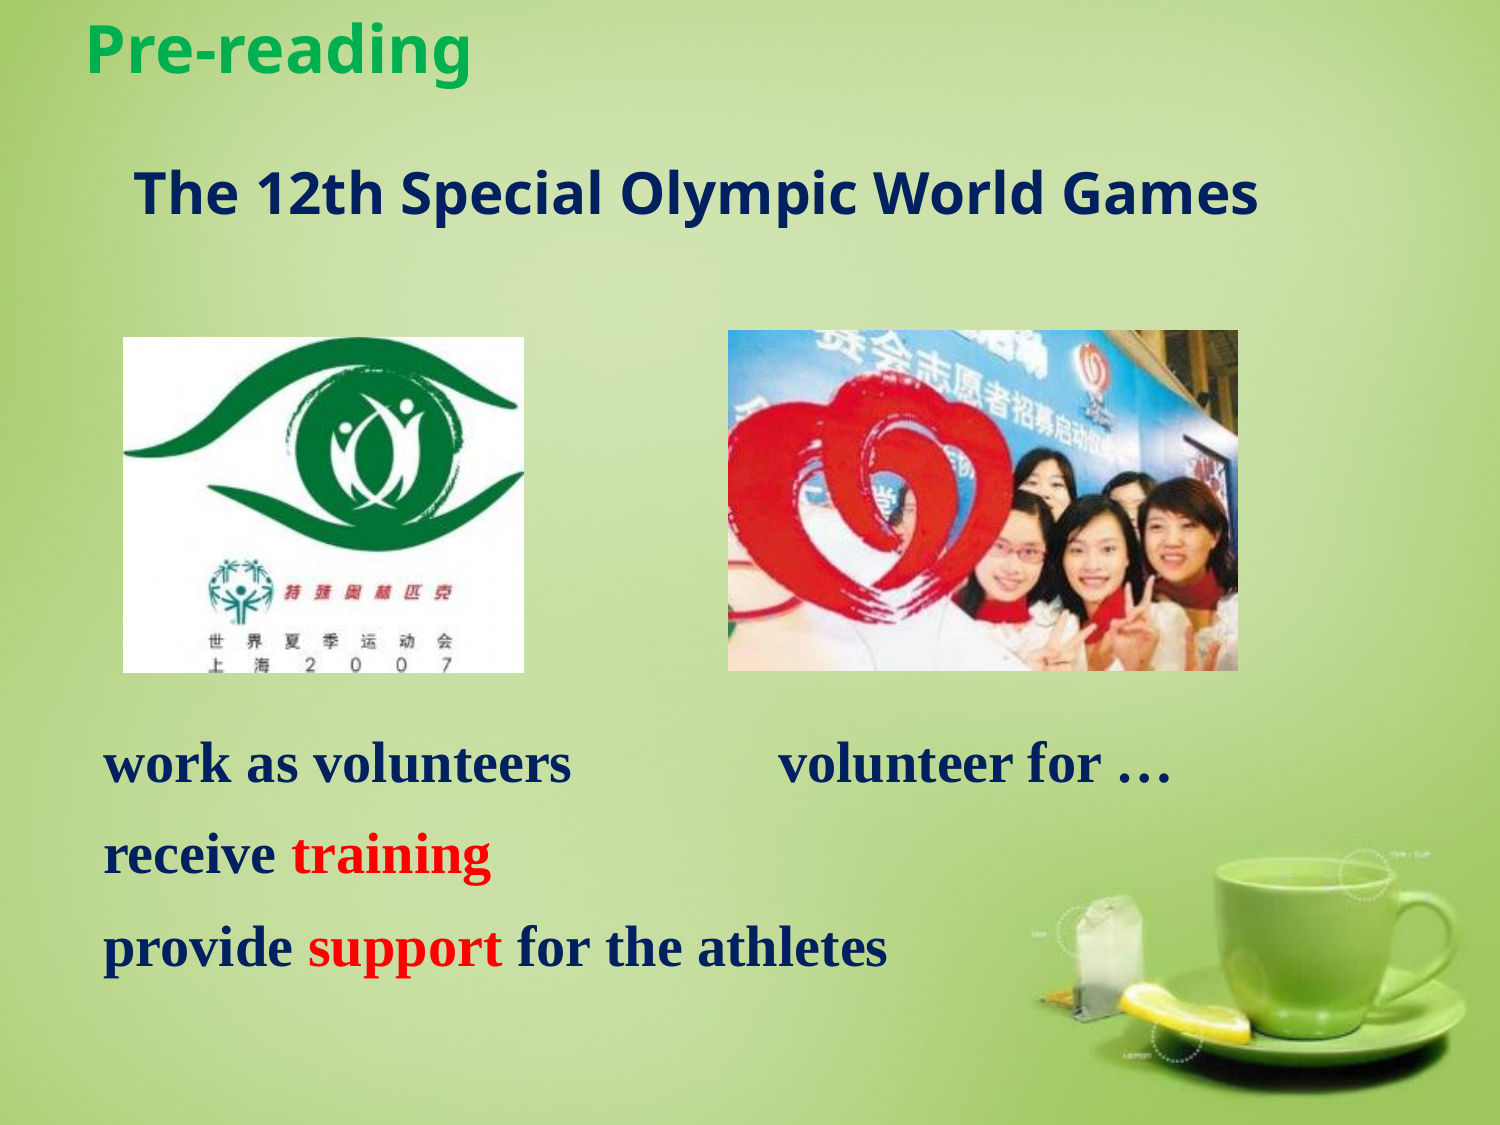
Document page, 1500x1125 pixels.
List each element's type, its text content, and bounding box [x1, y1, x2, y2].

text_box Pre-reading [53, 0, 532, 95]
text_box The 12th Special Olympic World Games [118, 148, 1336, 234]
text_box work as volunteers [88, 716, 691, 802]
picture [0, 0, 1500, 1125]
text_box provide support for the athletes [88, 900, 963, 986]
text_box volunteer for … [763, 716, 1236, 802]
text_box receive training [88, 807, 585, 893]
